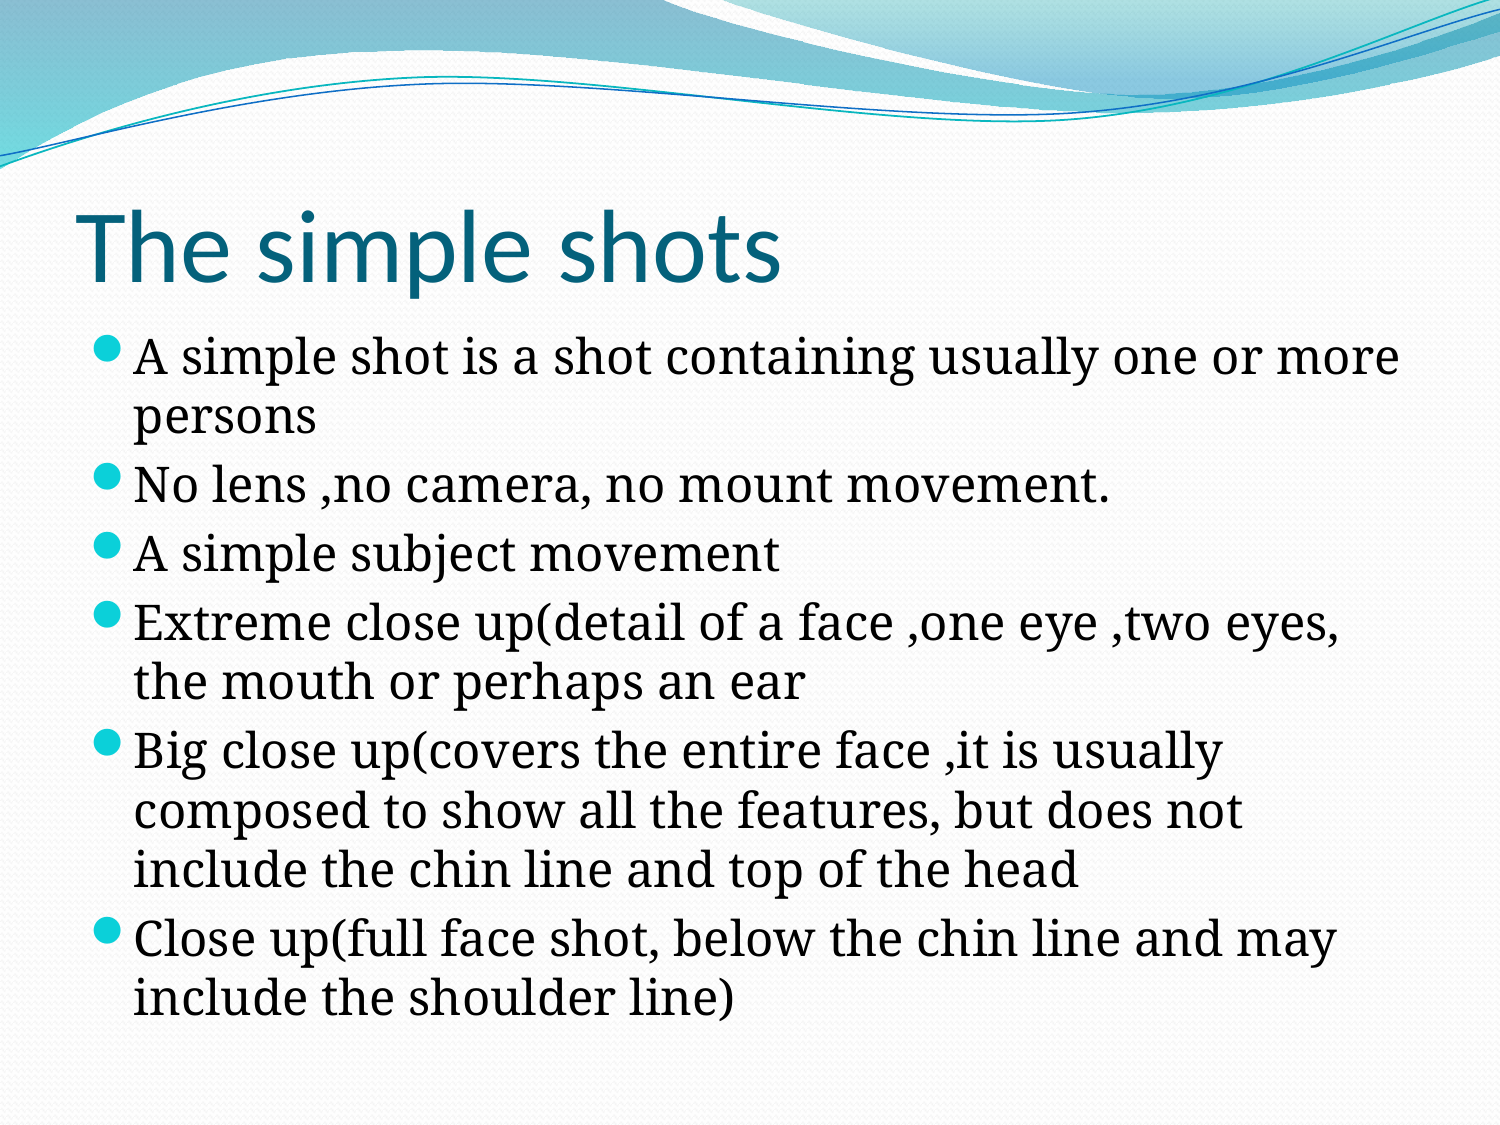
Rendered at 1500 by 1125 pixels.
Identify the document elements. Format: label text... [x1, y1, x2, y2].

list A simple shot is a shot containing usually one or more persons No lens ,no camera, no mount movement. A simple subject movement Extreme close up(detail of a face ,one eye ,two eyes, the mouth or perhaps an ear Big close up(covers the entire face ,it is usually composed to show all the features, but does not include the chin line and top of the head Close up(full face shot, below the chin line and may include the shoulder line) [75, 317, 1425, 1038]
title The simple shots [75, 115, 1425, 303]
